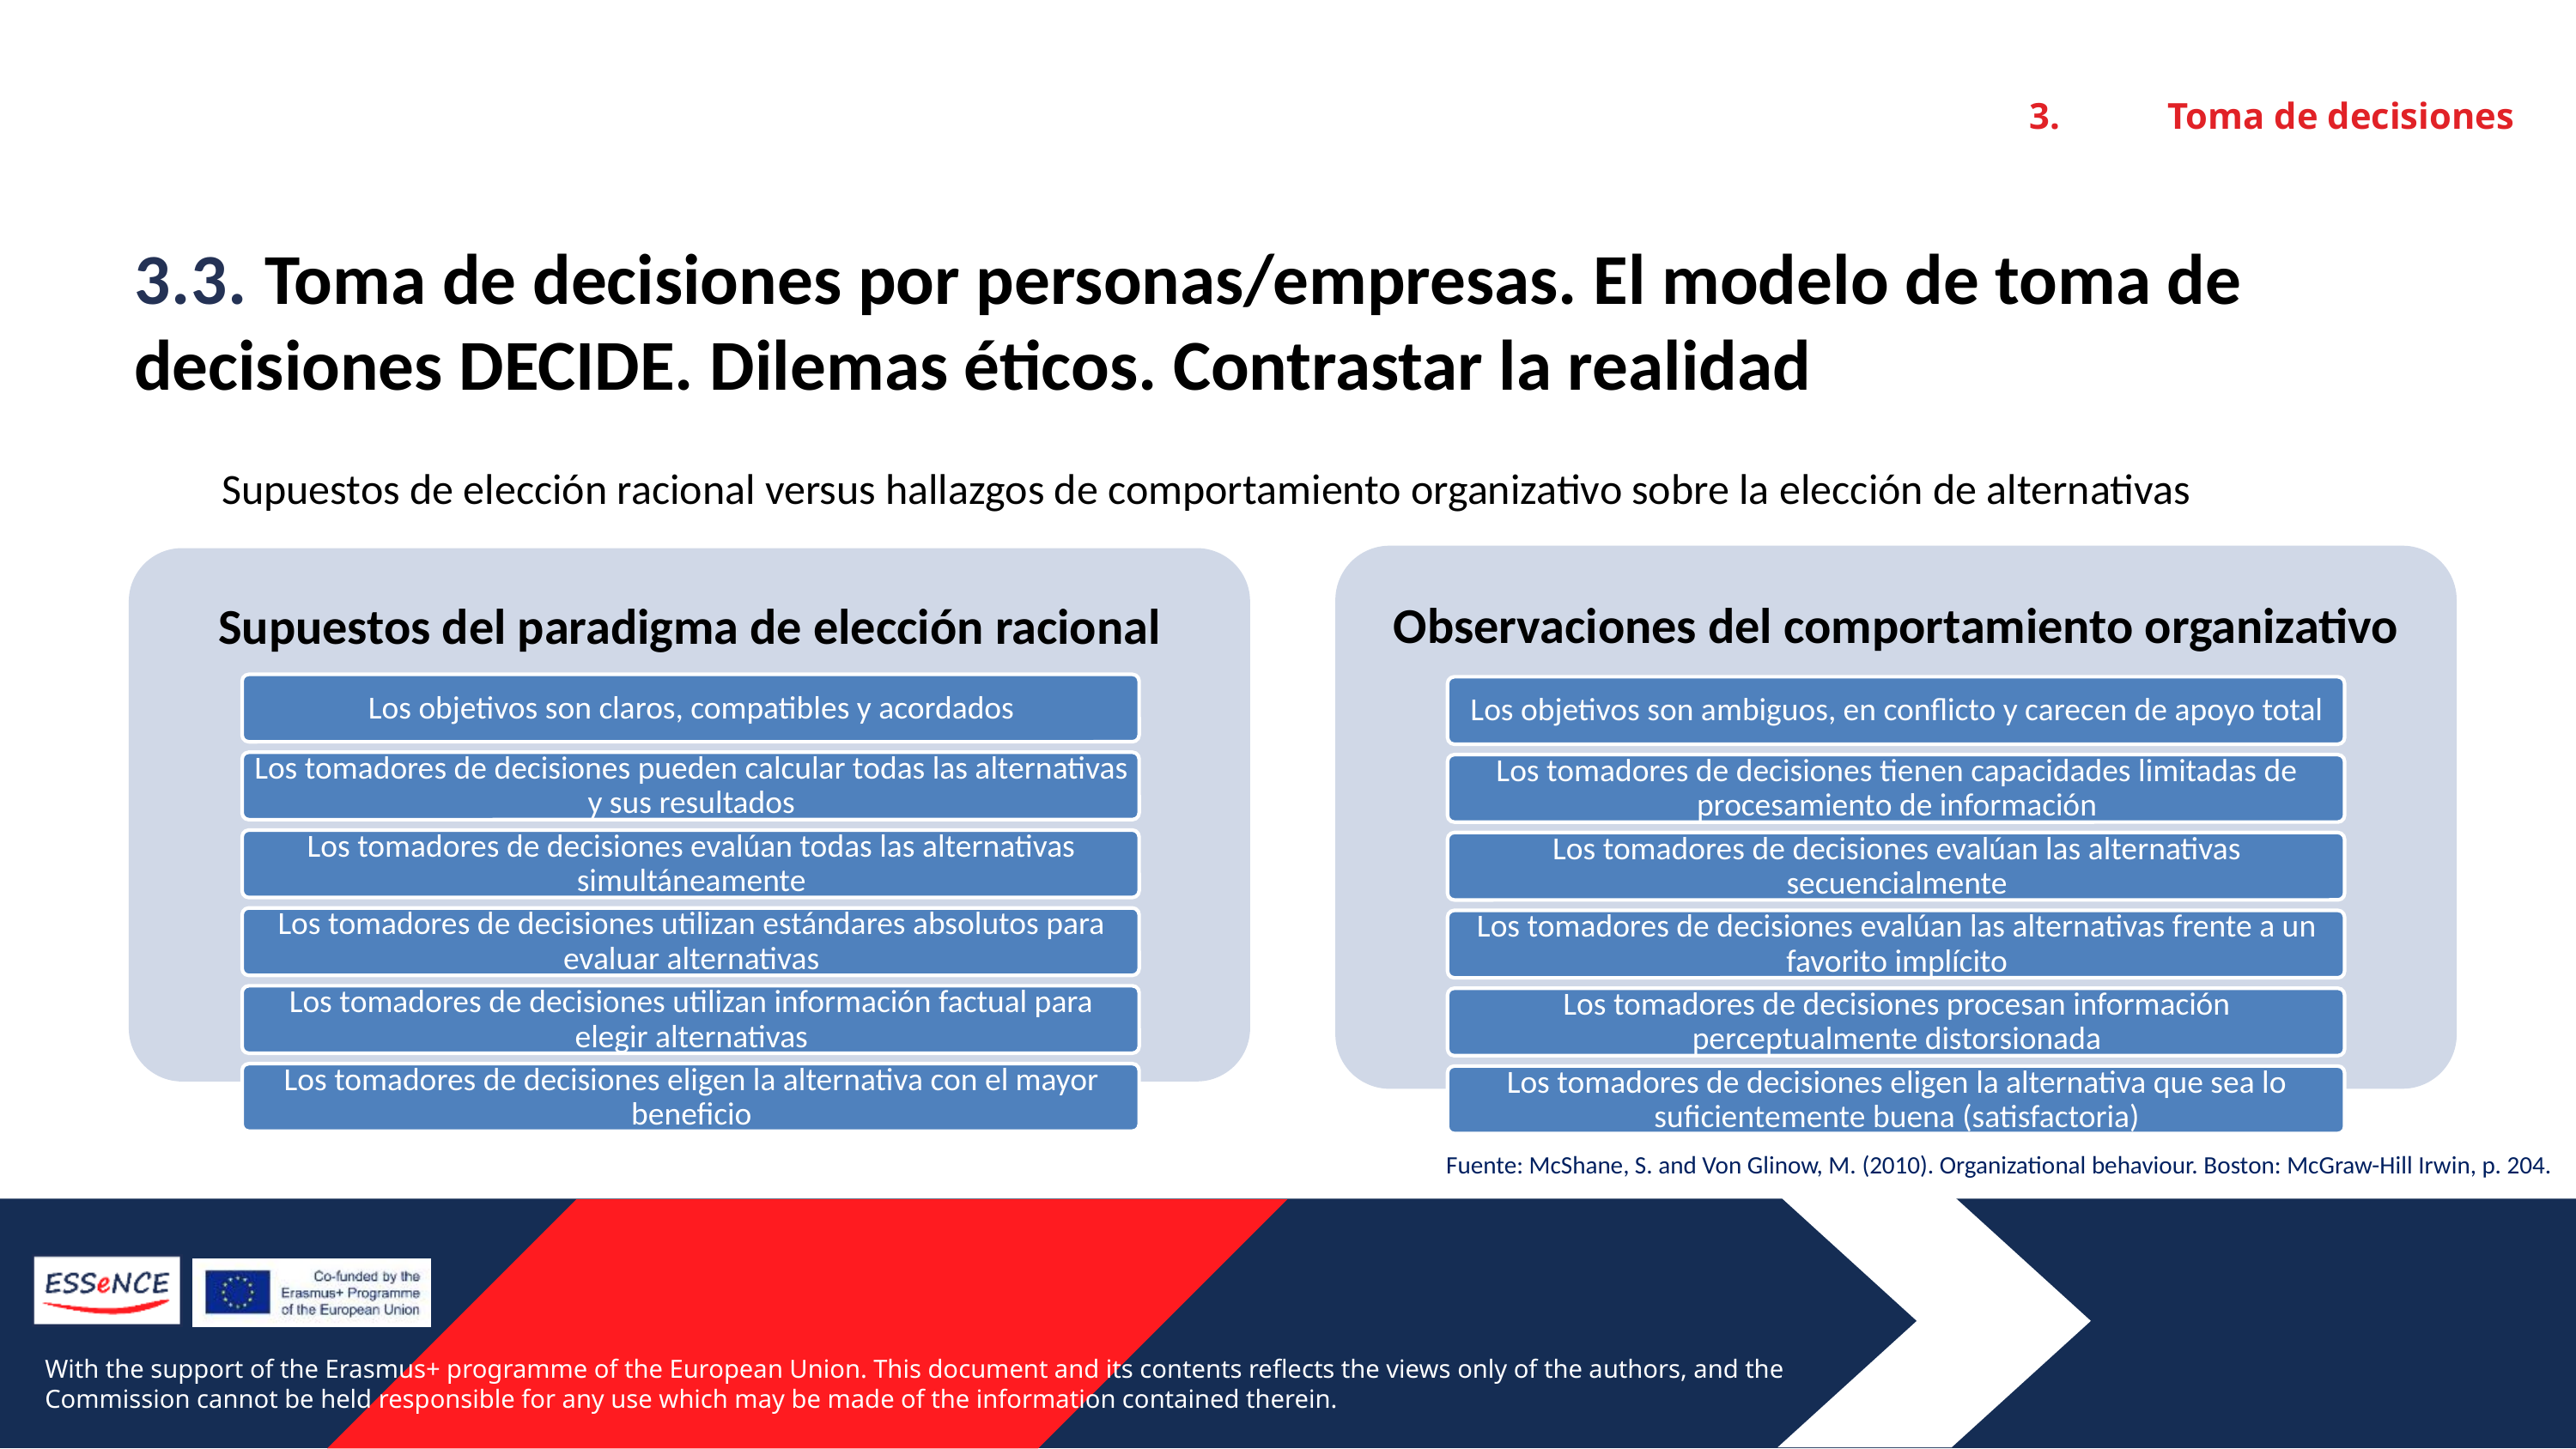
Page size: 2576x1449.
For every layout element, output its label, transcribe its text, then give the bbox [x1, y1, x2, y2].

text_box Fuente: McShane, S. and Von Glinow, M. (2010). Organizational behaviour. Boston: McGraw-Hill Irwin, p. 204. [2464, 1142, 2566, 1185]
text_box Supuestos de elección racional versus hallazgos de comportamiento organizativo sobre la elección de alternativas [149, 455, 2273, 486]
text_box 3.3. Toma de decisiones por personas/empresas. El modelo de toma de decisiones DECIDE. Dilemas éticos. Contrastar la realidad [131, 230, 2544, 404]
picture [192, 1258, 431, 1328]
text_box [128, 488, 2458, 1191]
text_box With the support of the Erasmus+ programme of the European Union. This document and its contents reflects the views only of the authors, and the Commission cannot be held responsible for any use which may be made of the information contained therein. [32, 1346, 1803, 1420]
text_box 3. Toma de decisiones [1534, 91, 2515, 136]
picture [32, 1254, 183, 1328]
